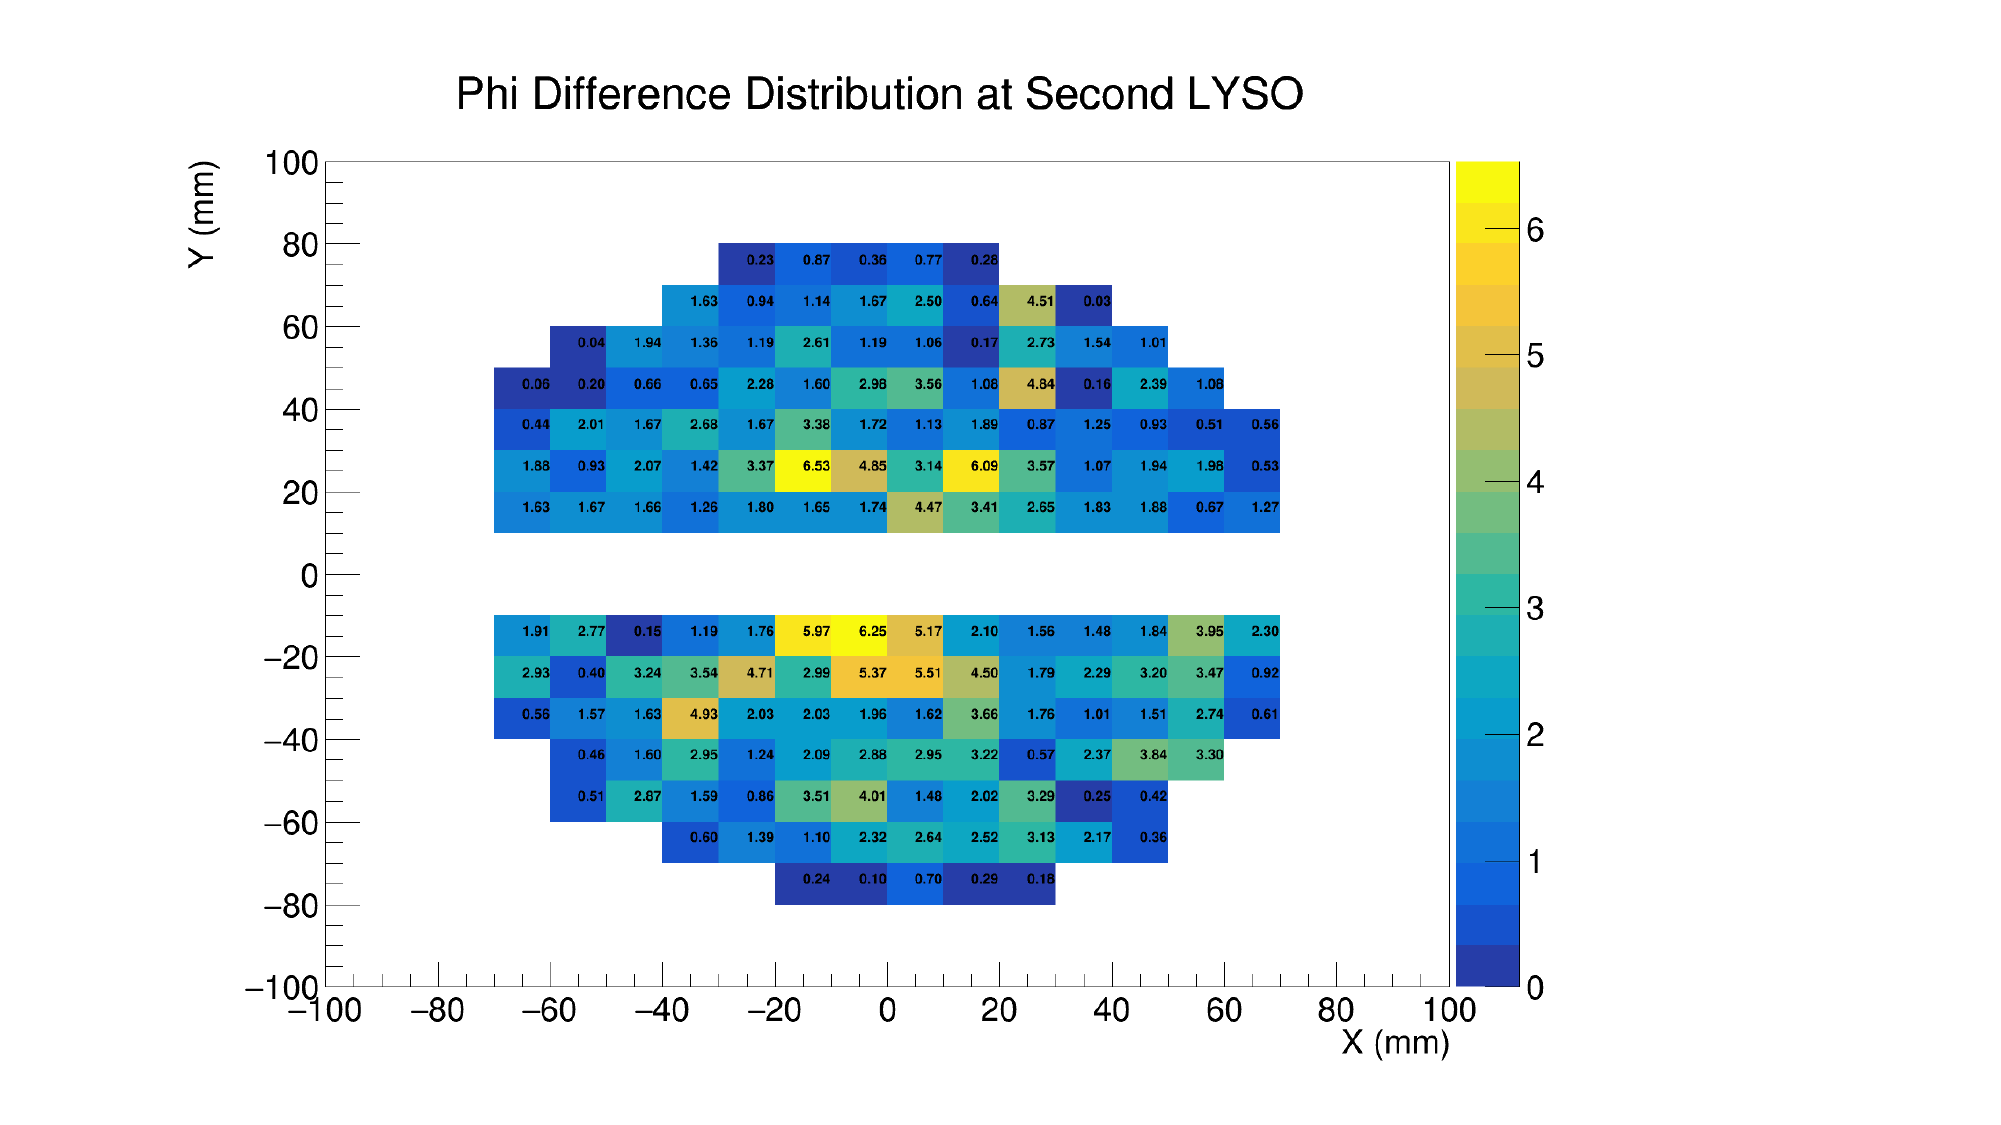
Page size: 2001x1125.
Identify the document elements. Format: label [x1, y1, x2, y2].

picture [184, 58, 1590, 1090]
